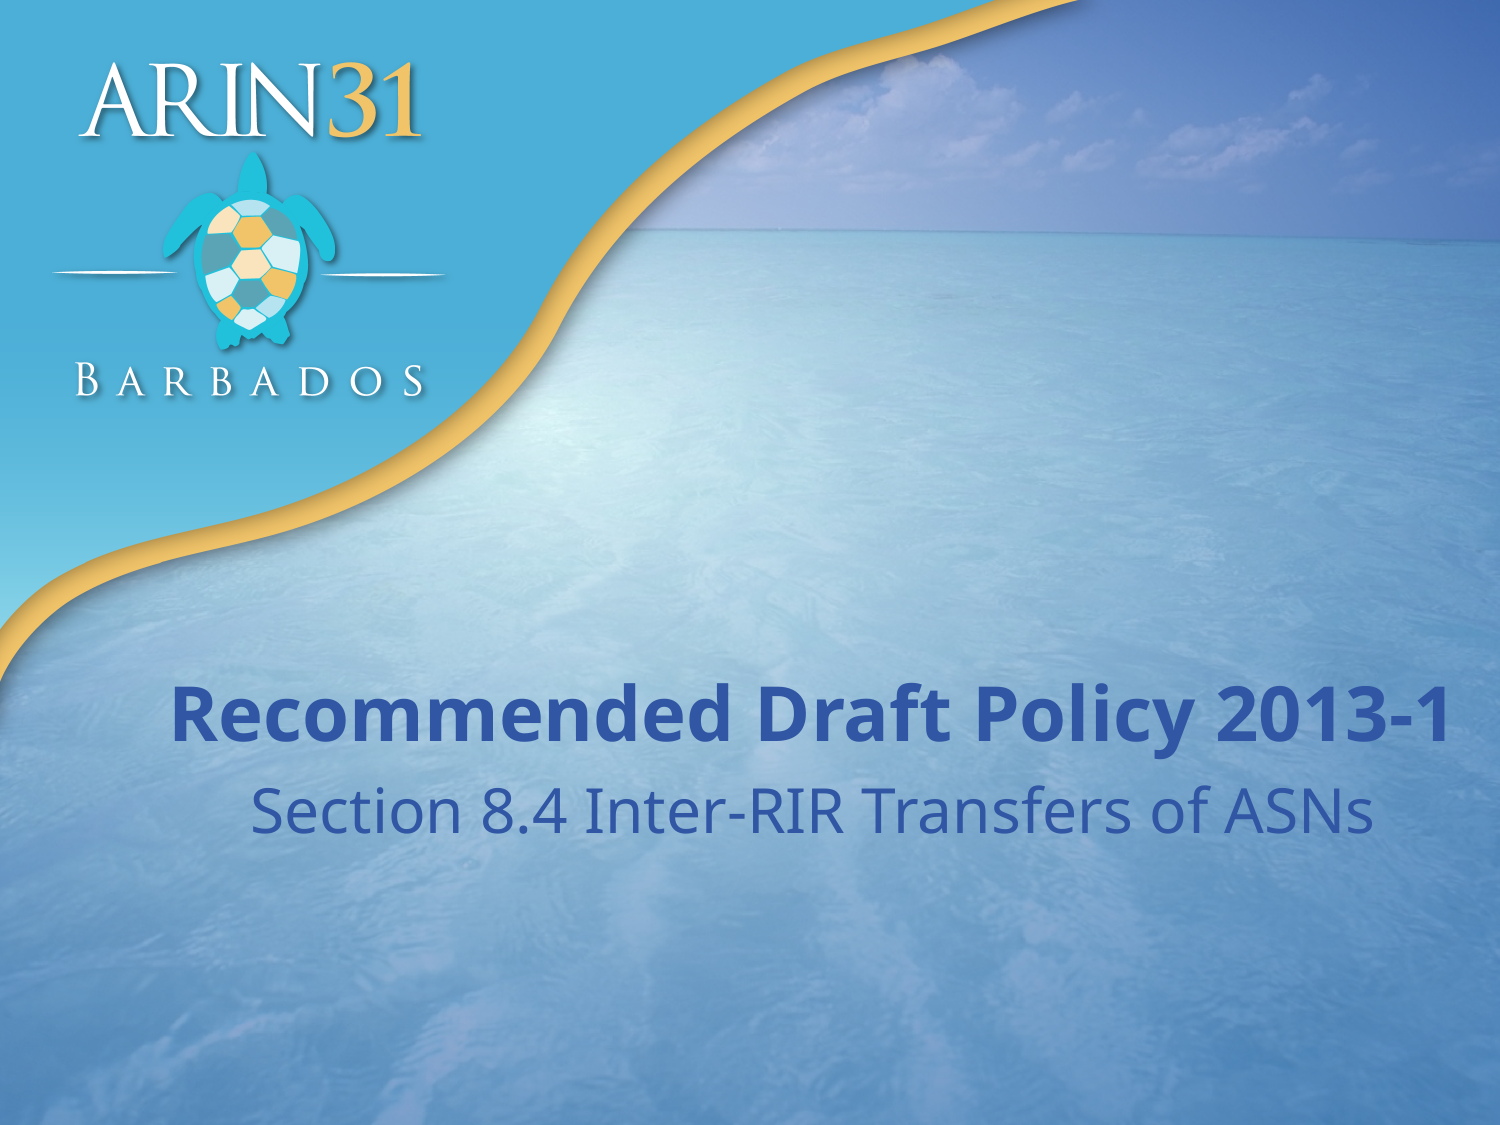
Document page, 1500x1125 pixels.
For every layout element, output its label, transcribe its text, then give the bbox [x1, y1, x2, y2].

picture [0, 0, 1500, 1125]
title Recommended Draft Policy 2013-1 Section 8.4 Inter-RIR Transfers of ASNs [133, 570, 1493, 923]
